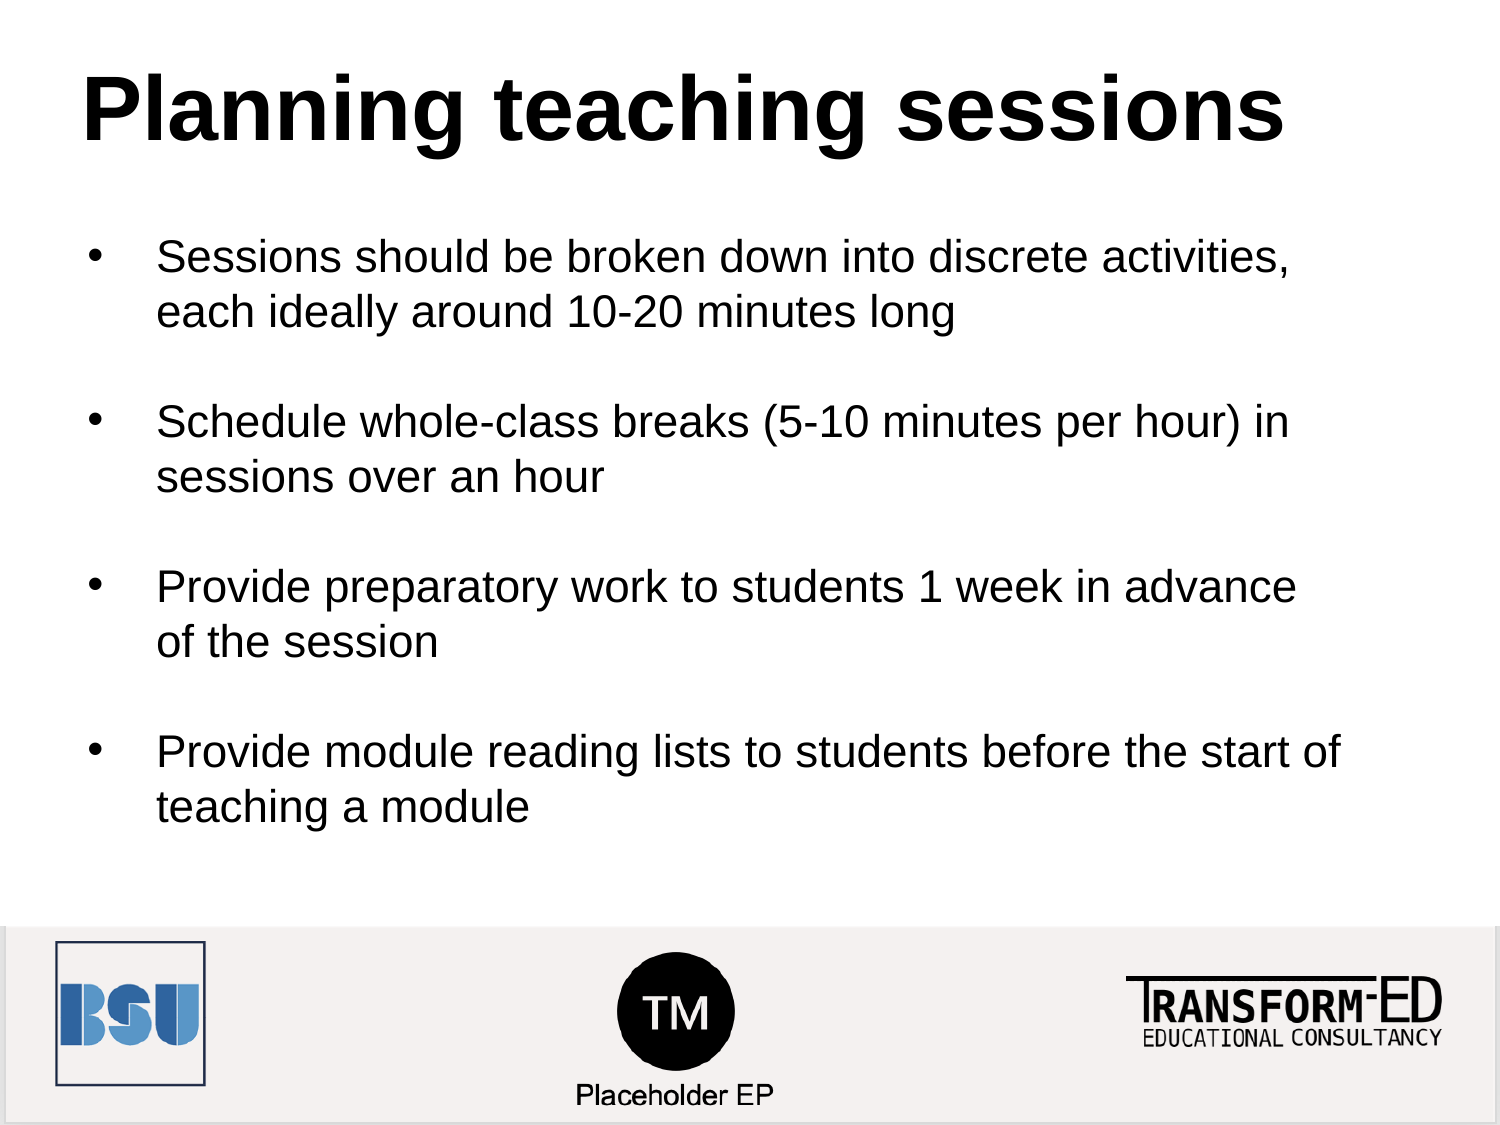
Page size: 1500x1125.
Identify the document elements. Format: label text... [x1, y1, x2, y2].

title Planning teaching sessions [66, 9, 1416, 198]
picture [0, 926, 1500, 1125]
text_box Sessions should be broken down into discrete activities, each ideally around 10-20 minutes long Schedule whole-class breaks (5-10 minutes per hour) in sessions over an hour Provide preparatory work to students 1 week in advance of the session Provide module reading lists to students before the start of teaching a module [65, 219, 1363, 839]
